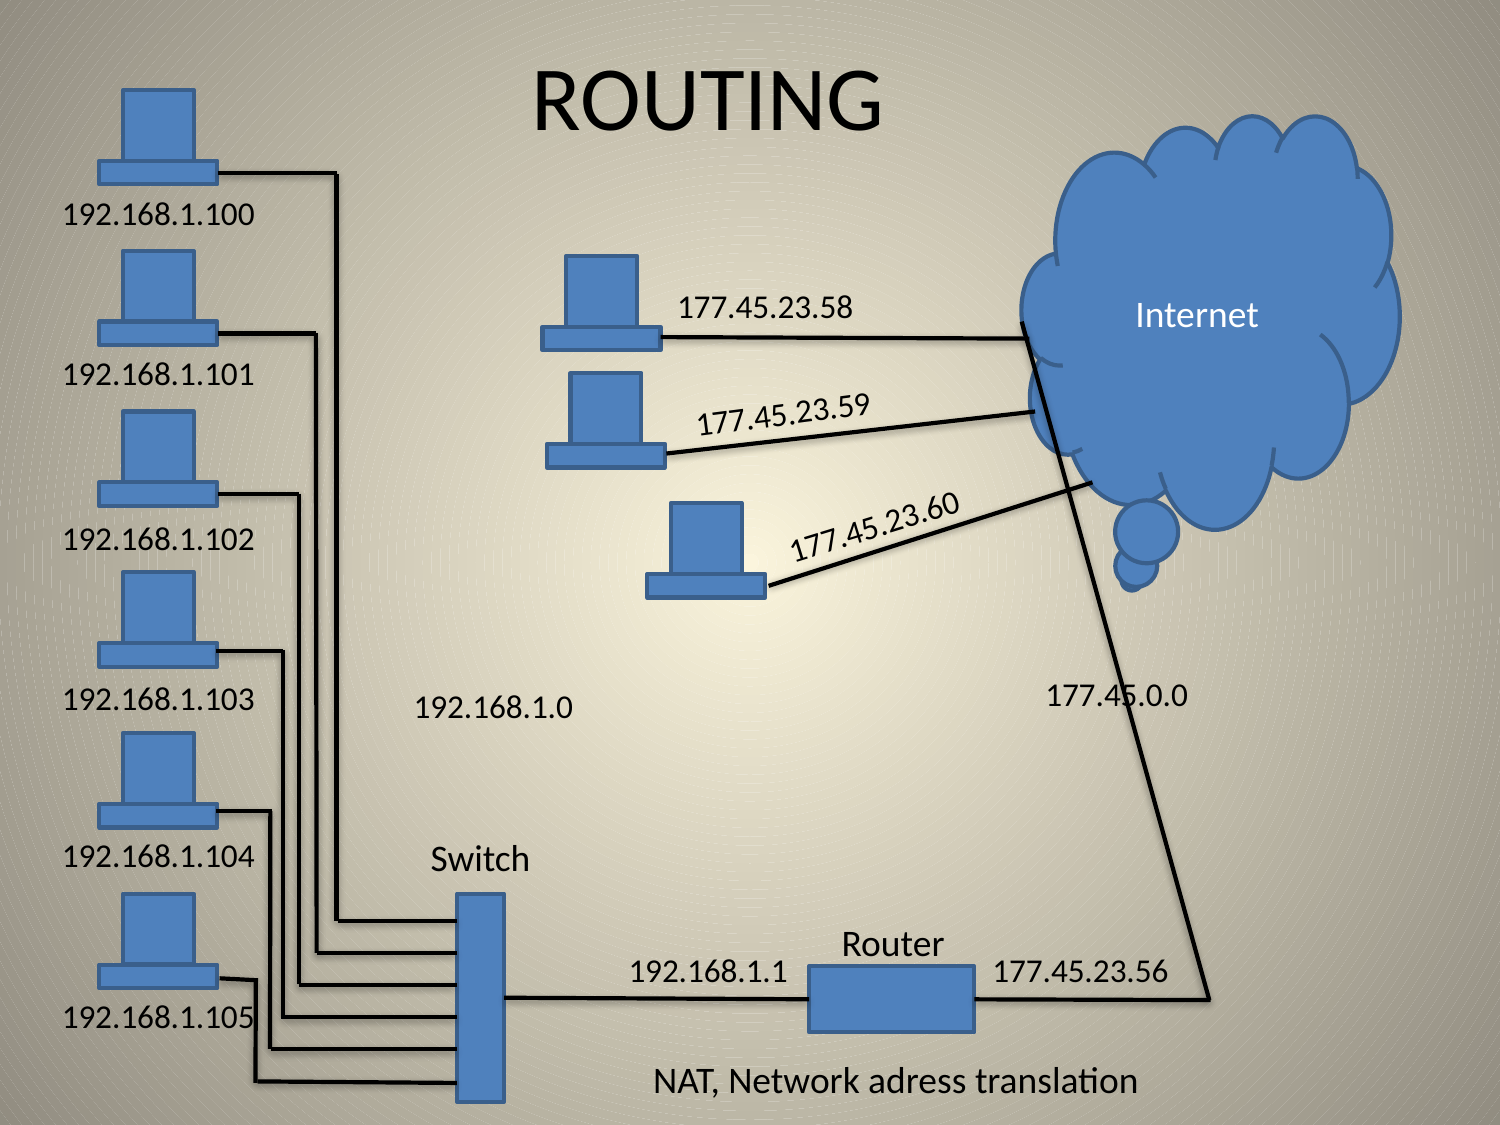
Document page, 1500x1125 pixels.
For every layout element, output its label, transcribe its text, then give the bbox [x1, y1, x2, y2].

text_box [542, 255, 661, 351]
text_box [666, 411, 1036, 454]
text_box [768, 482, 1093, 587]
text_box Internet [1216, 192, 1402, 532]
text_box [44, 89, 1211, 1102]
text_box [546, 372, 666, 468]
text_box ROUTING [33, 31, 1384, 220]
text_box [646, 502, 766, 598]
